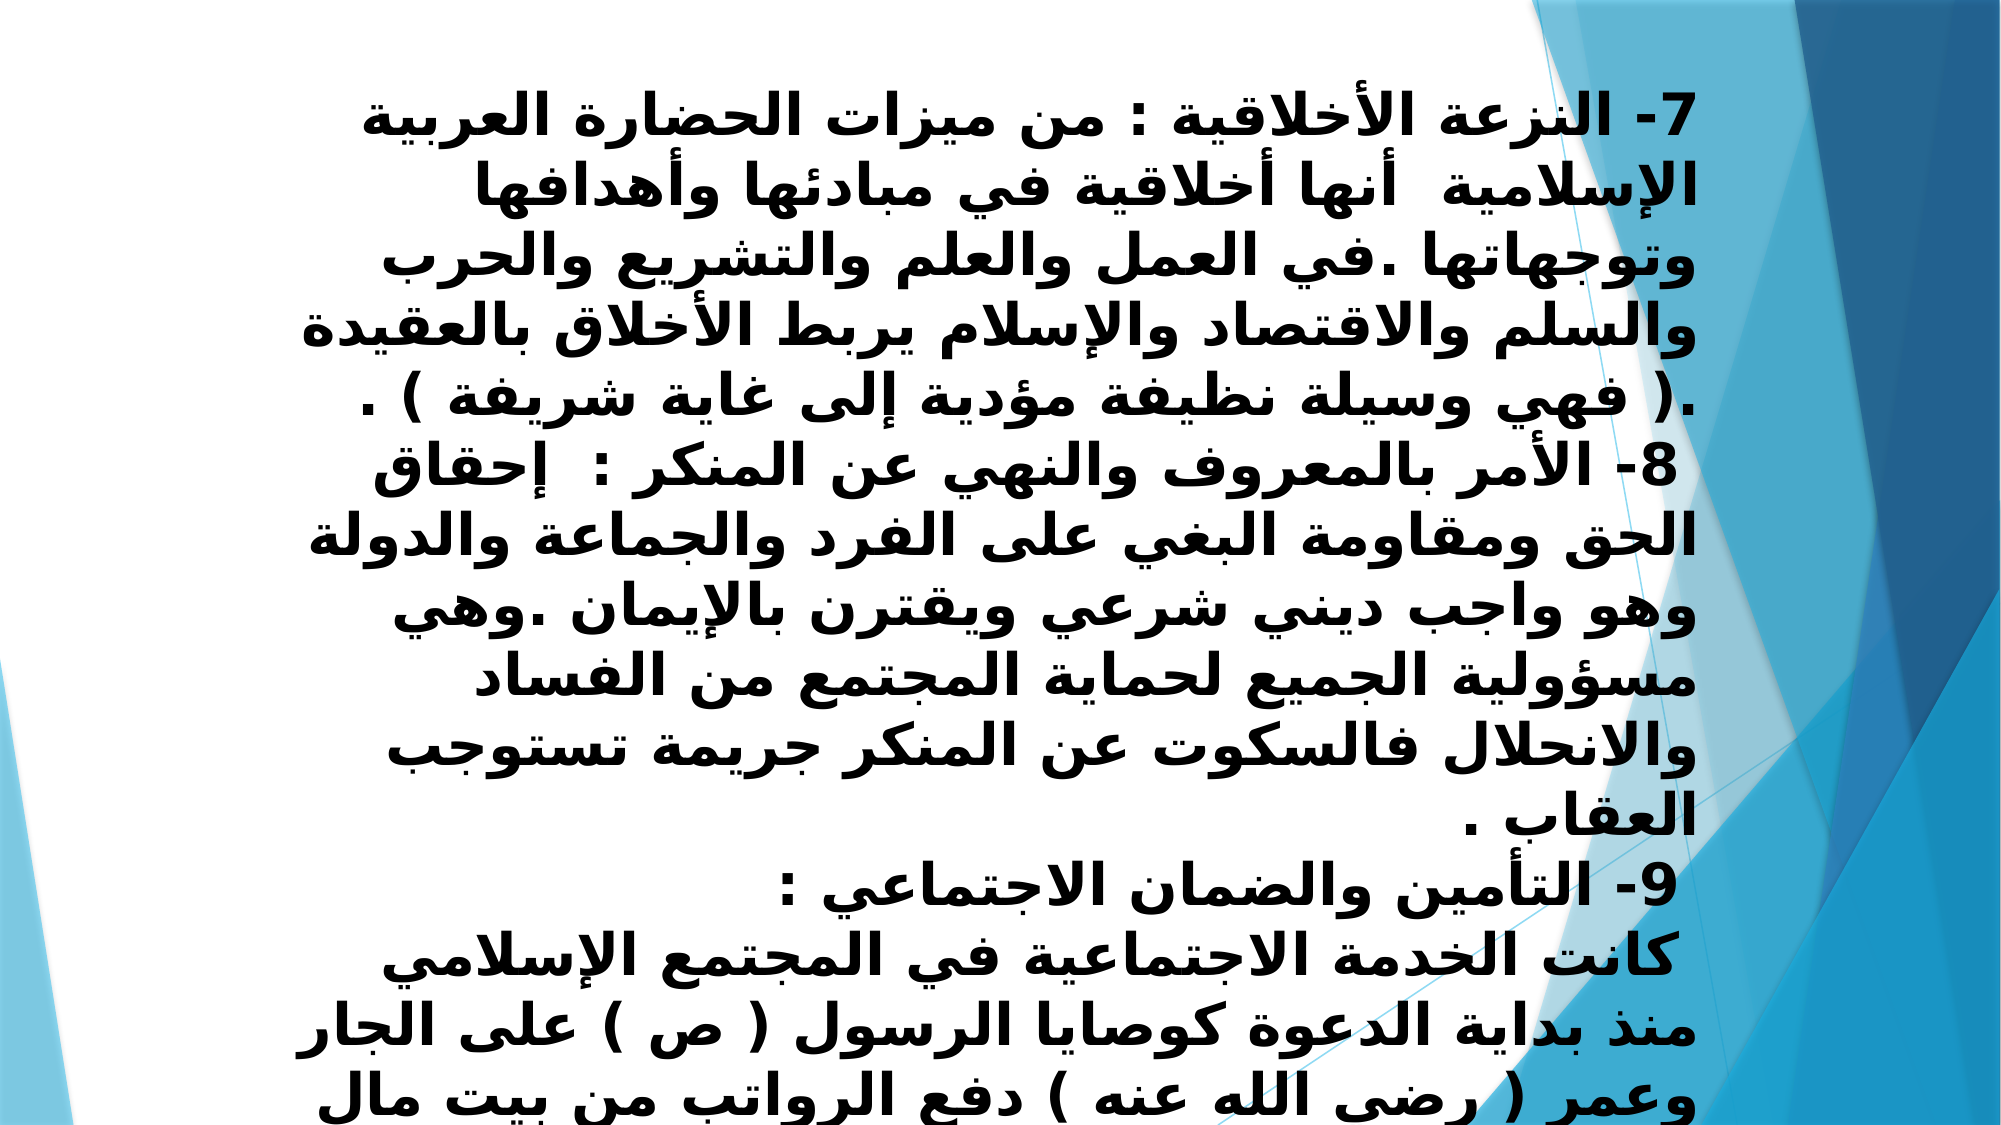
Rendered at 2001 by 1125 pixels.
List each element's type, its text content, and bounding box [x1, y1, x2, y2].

text_box 7- النزعة الأخلاقية : من ميزات الحضارة العربية الإسلامية أنها أخلاقية في مبادئها وأهدافها وتوجهاتها .في العمل والعلم والتشريع والحرب والسلم والاقتصاد والإسلام يربط الأخلاق بالعقيدة .( فهي وسيلة نظيفة مؤدية إلى غاية شريفة ) . 8- الأمر بالمعروف والنهي عن المنكر : إحقاق الحق ومقاومة البغي على الفرد والجماعة والدولة وهو واجب ديني شرعي ويقترن بالإيمان .وهي مسؤولية الجميع لحماية المجتمع من الفساد والانحلال فالسكوت عن المنكر جريمة تستوجب العقاب . 9- التأمين والضمان الاجتماعي : كانت الخدمة الاجتماعية في المجتمع الإسلامي منذ بداية الدعوة كوصايا الرسول ( ص ) على الجار وعمر ( رضي الله عنه ) دفع الرواتب من بيت مال المسلمين لكبار السن من أهل الذمّة وفي العصر العباسي تقدم الخدمات مجاناً لغير القادرين . والعلاج المجاني في المستشفيات . [267, 0, 1715, 1125]
